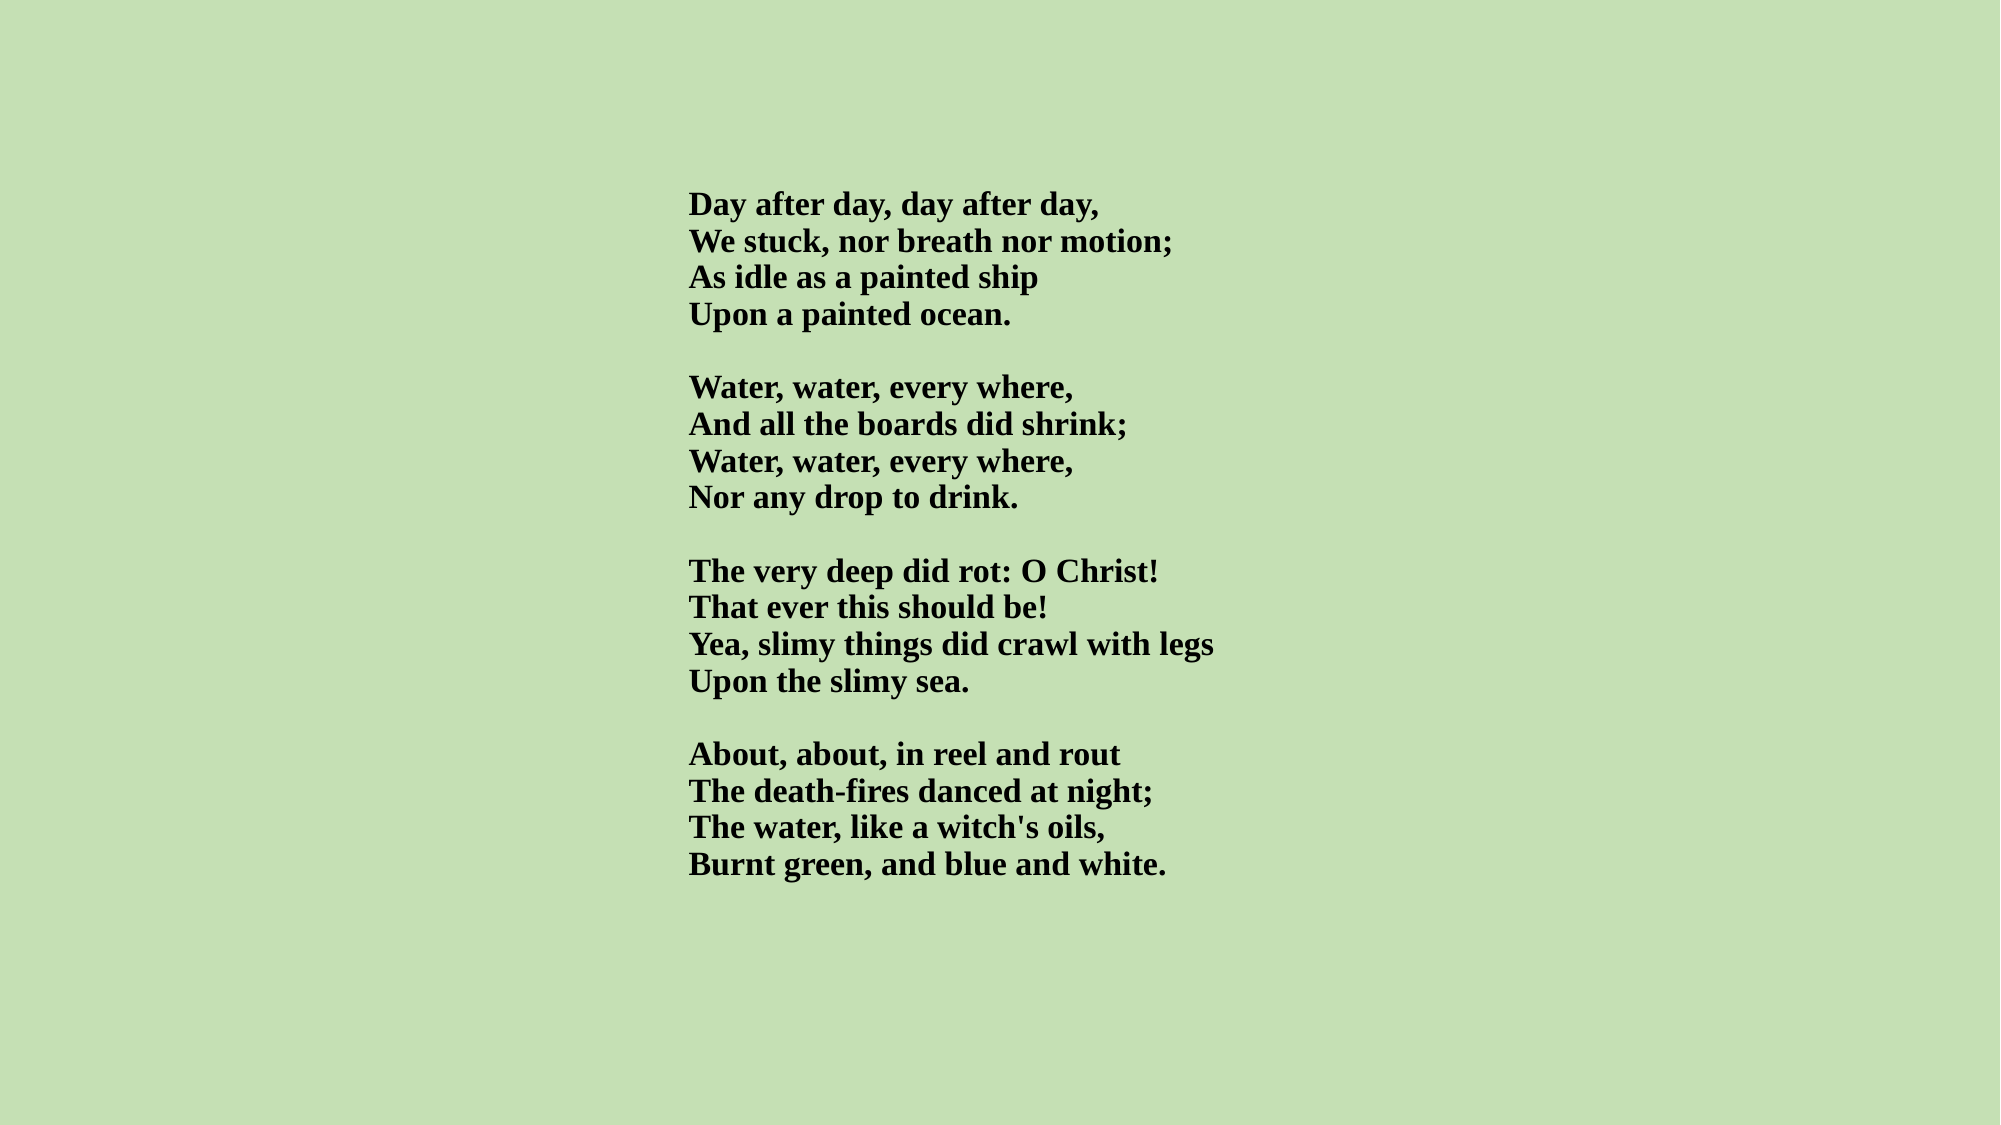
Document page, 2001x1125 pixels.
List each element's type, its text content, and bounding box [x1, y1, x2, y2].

list Day after day, day after day, We stuck, nor breath nor motion; As idle as a painted ship Upon a painted ocean. Water, water, every where, And all the boards did shrink; Water, water, every where, Nor any drop to drink. The very deep did rot: O Christ! That ever this should be! Yea, slimy things did crawl with legs Upon the slimy sea. About, about, in reel and rout The death-fires danced at night; The water, like a witch's oils, Burnt green, and blue and white. [673, 178, 2000, 893]
